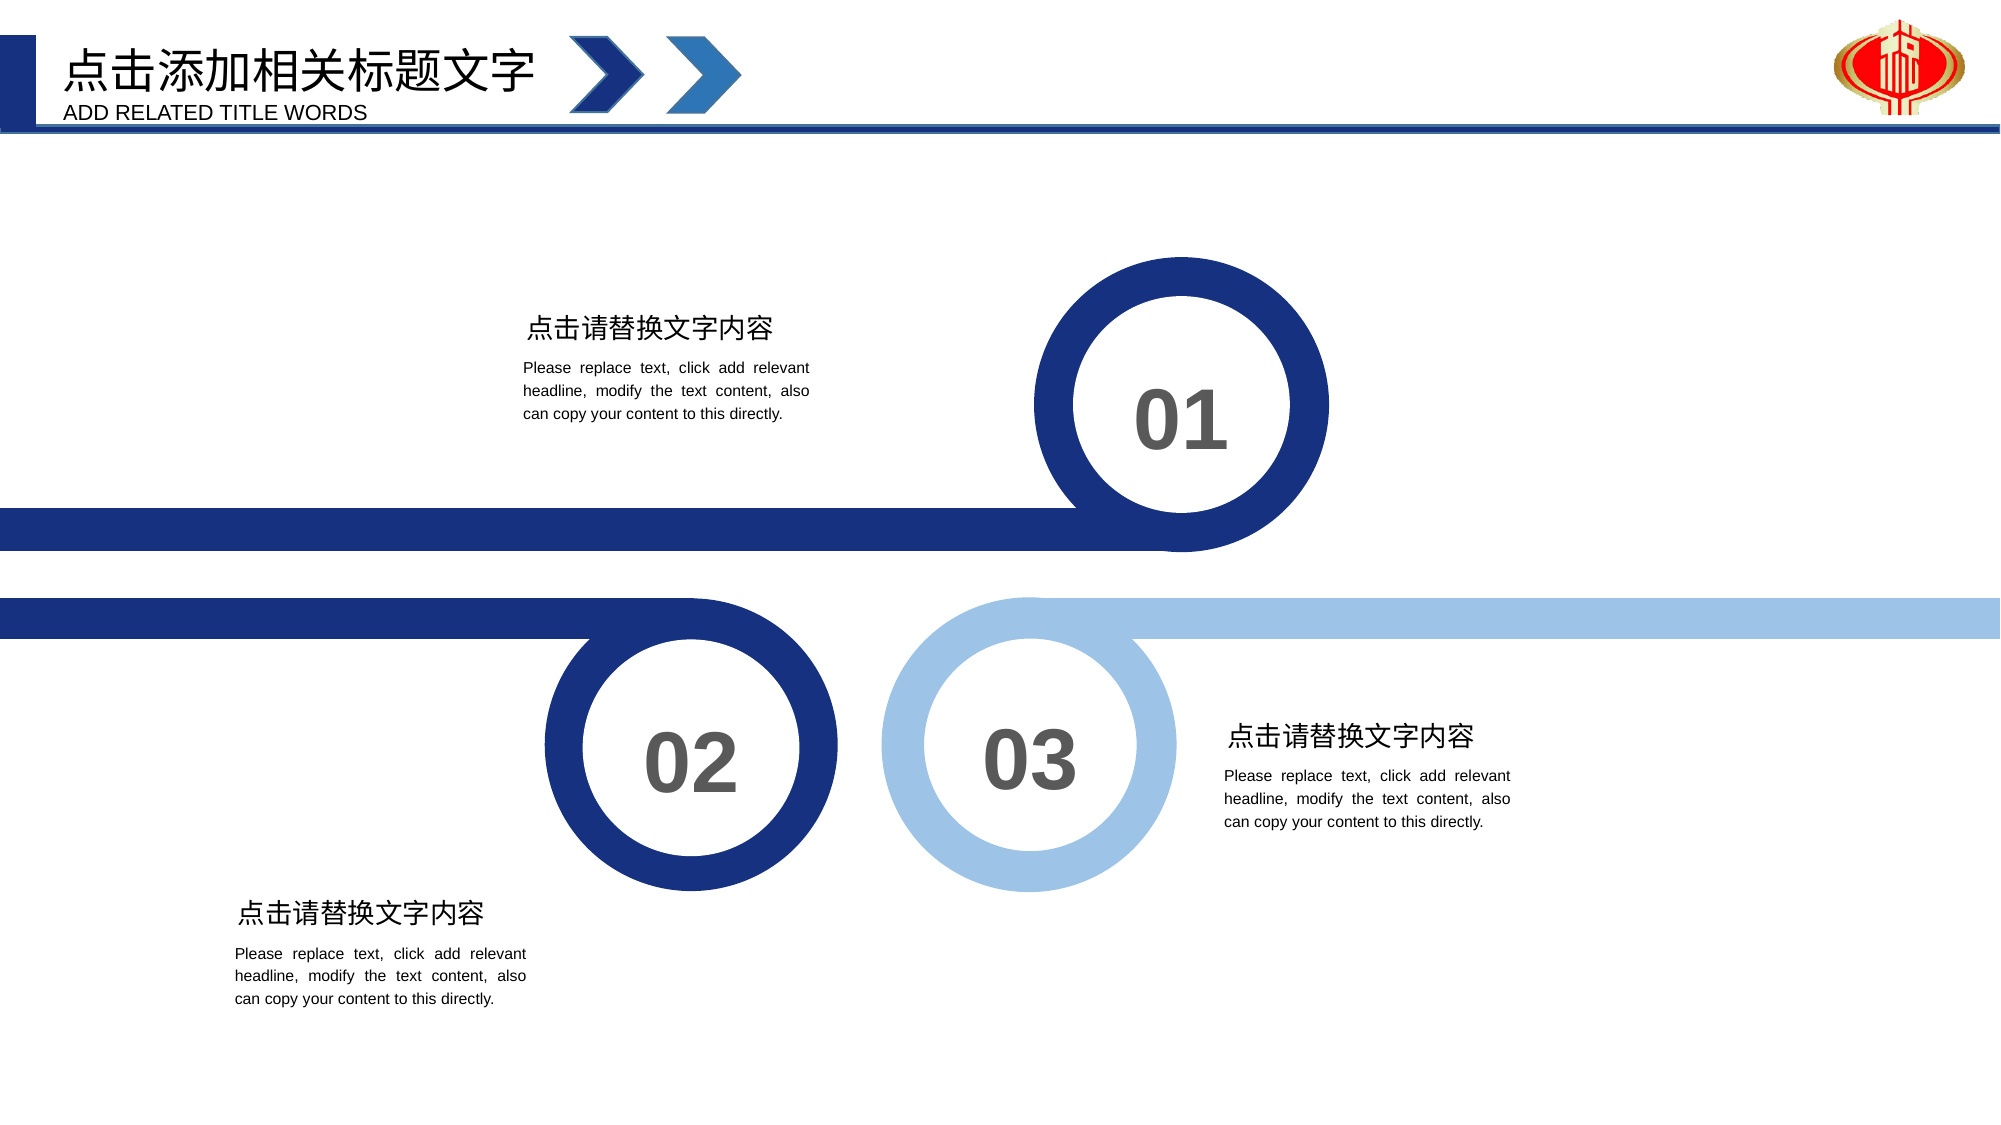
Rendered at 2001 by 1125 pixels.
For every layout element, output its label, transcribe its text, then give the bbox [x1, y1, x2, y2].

text_box 点击请替换文字内容 [1211, 704, 1491, 760]
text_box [882, 598, 1176, 892]
text_box Please replace text, click add relevant headline, modify the text content, also can copy your content to this directly. [1208, 754, 1527, 838]
picture [1815, 11, 1980, 126]
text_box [1035, 258, 1329, 552]
text_box 点击添加相关标题文字 [62, 41, 538, 99]
text_box 点击请替换文字内容 [510, 296, 790, 352]
text_box ADD RELATED TITLE WORDS [63, 98, 369, 126]
text_box [1044, 597, 2000, 640]
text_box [544, 598, 838, 892]
text_box 点击请替换文字内容 [222, 881, 501, 938]
text_box Please replace text, click add relevant headline, modify the text content, also can copy your content to this directly. [219, 931, 543, 1016]
text_box Please replace text, click add relevant headline, modify the text content, also can copy your content to this directly. [507, 346, 826, 431]
text_box [0, 508, 1035, 551]
text_box [0, 35, 36, 128]
text_box [0, 597, 695, 640]
